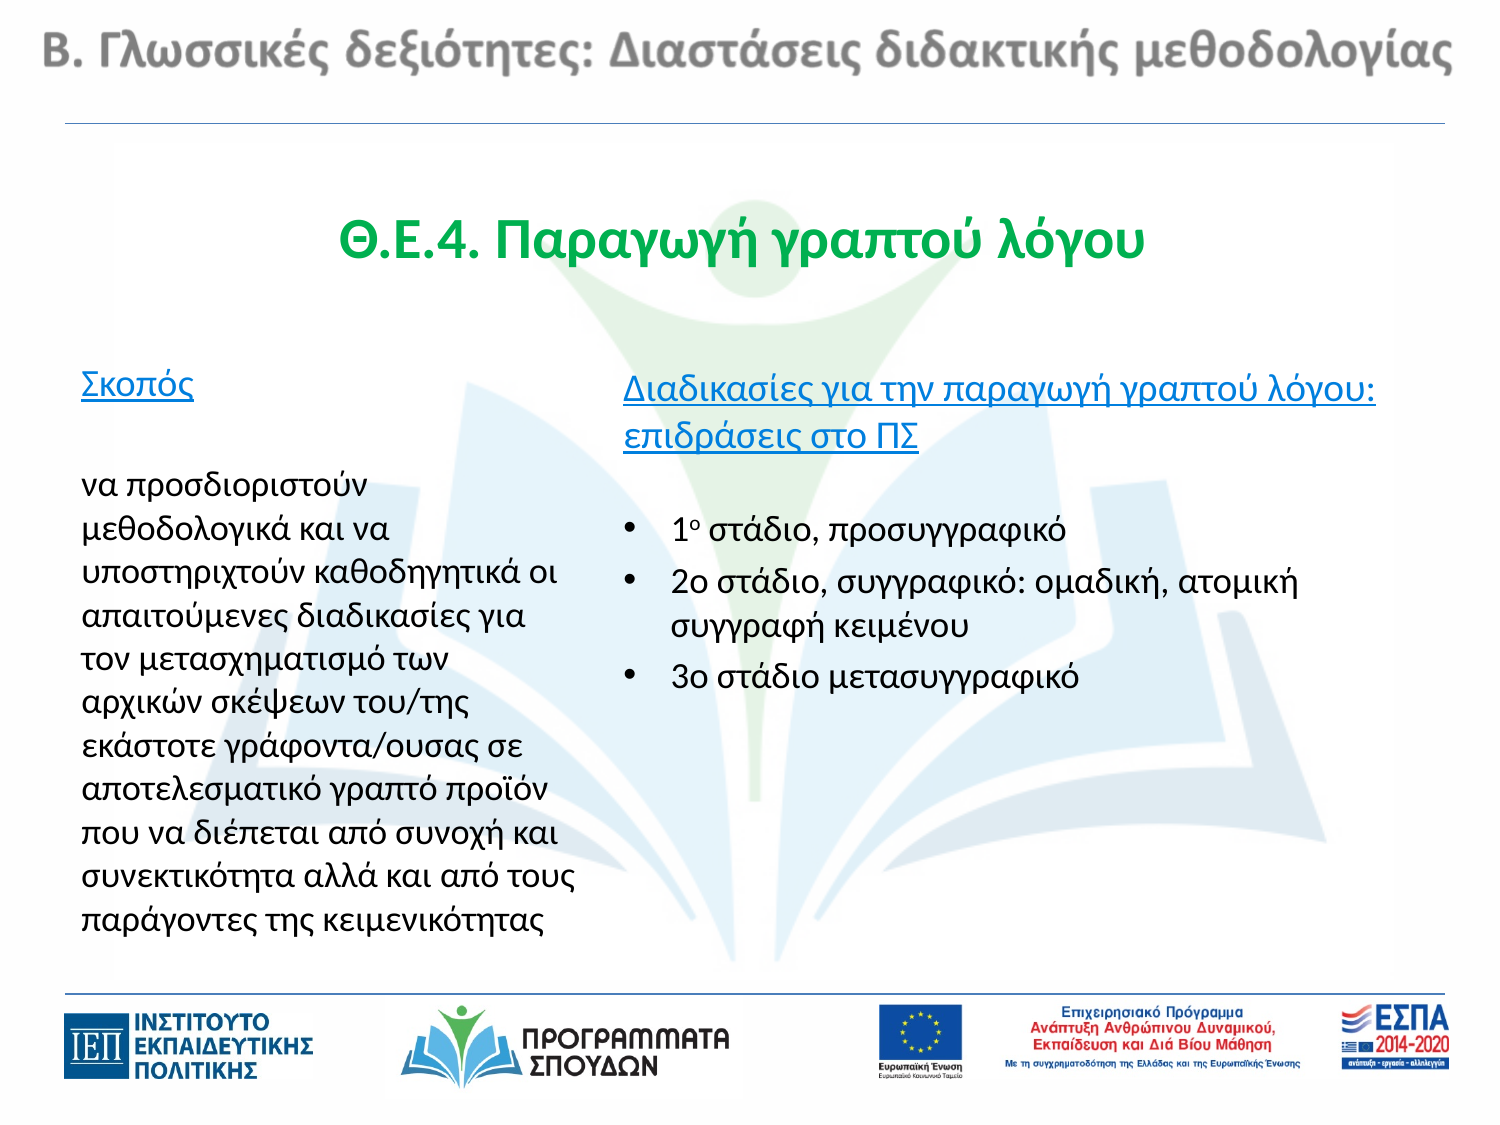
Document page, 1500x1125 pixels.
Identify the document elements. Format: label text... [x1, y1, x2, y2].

list Διαδικασίες για την παραγωγή γραπτού λόγου: επιδράσεις στο ΠΣ 1ο στάδιο, προσυγγραφικό 2ο στάδιο, συγγραφικό: ομαδική, ατομική συγγραφή κειμένου 3ο στάδιο μετασυγγραφικό [608, 354, 1459, 709]
picture [64, 1013, 313, 1079]
list Θ.Ε.4. Παραγωγή γραπτού λόγου [324, 192, 1176, 275]
picture [879, 1000, 1449, 1079]
picture [385, 995, 743, 1099]
picture [6, 0, 1499, 116]
list Σκοπός να προσδιοριστούν μεθοδολογικά και να υποστηριχτούν καθοδηγητικά οι απαιτούμενες διαδικασίες για τον μετασχηματισμό των αρχικών σκέψεων του/της εκάστοτε γράφοντα/ουσας σε αποτελεσματικό γραπτό προϊόν που να διέπεται από συνοχή και συνεκτικότητα αλλά και από τους παράγοντες της κειμενικότητας [66, 350, 592, 976]
